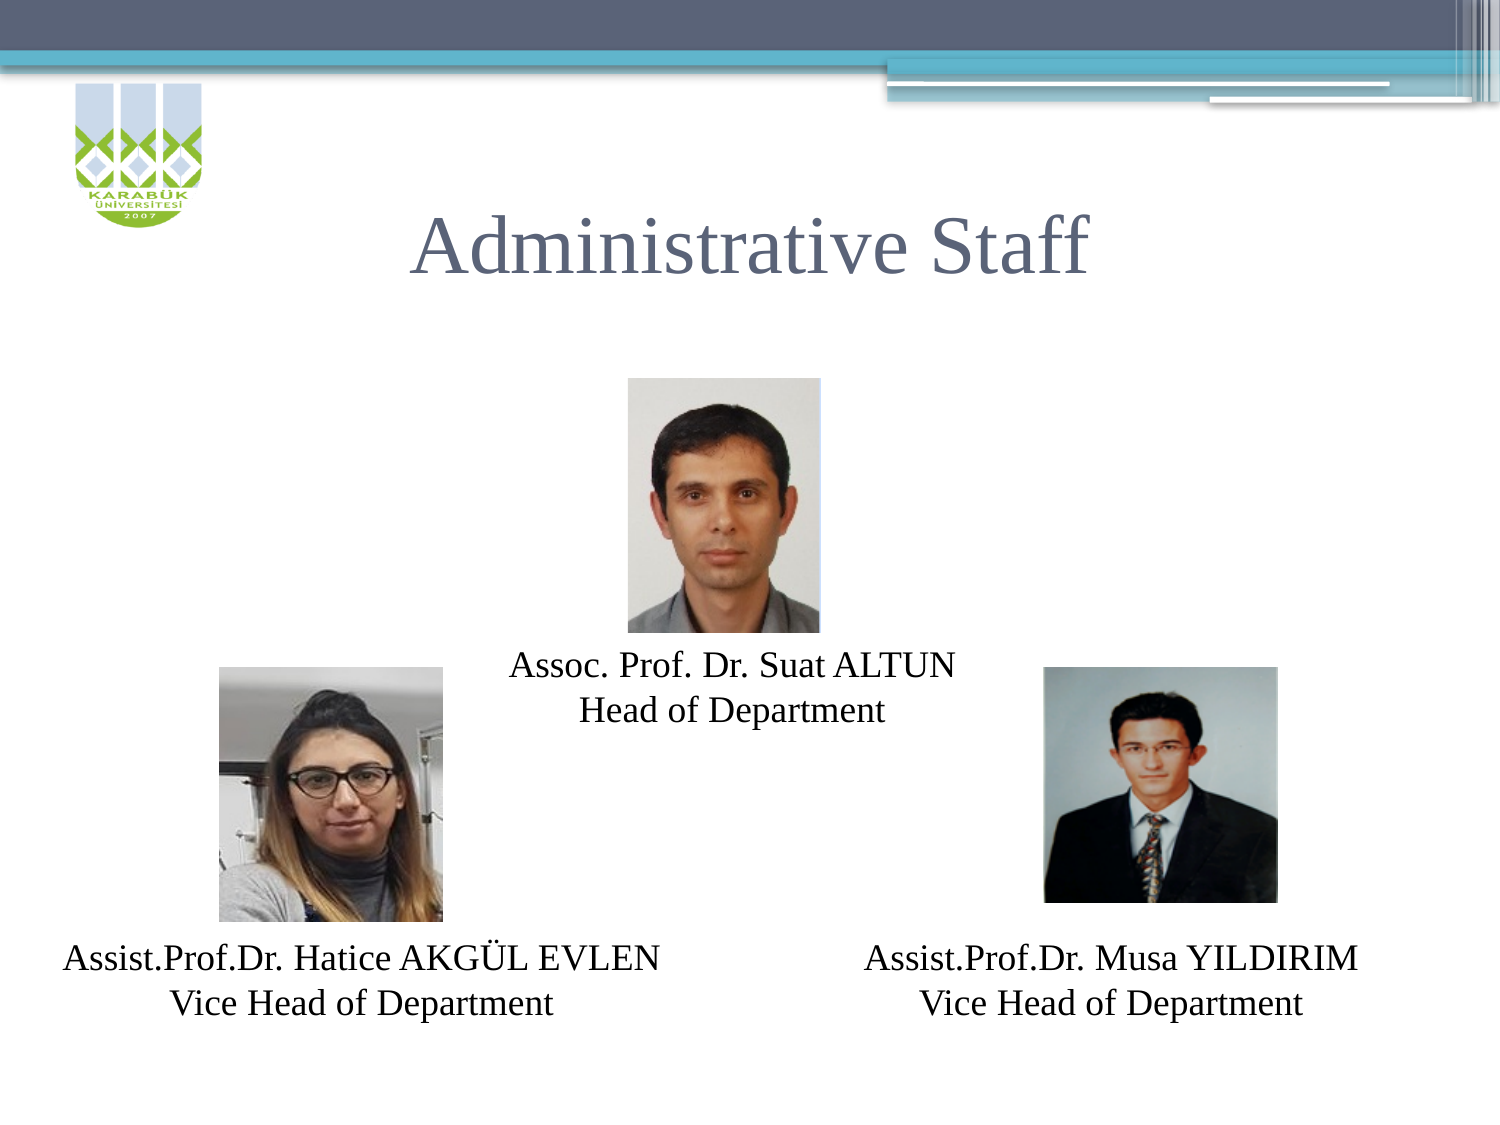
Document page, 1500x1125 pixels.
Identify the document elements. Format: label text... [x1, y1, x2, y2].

picture [70, 77, 206, 231]
picture [627, 378, 821, 633]
text_box Assoc. Prof. Dr. Suat ALTUN Head of Department [493, 632, 972, 738]
text_box Assist.Prof.Dr. Hatice AKGÜL EVLEN Vice Head of Department [47, 925, 677, 1031]
text_box Assist.Prof.Dr. Musa YILDIRIM Vice Head of Department [848, 925, 1374, 1031]
picture [1043, 667, 1278, 903]
title Administrative Staff [75, 152, 1425, 328]
picture [219, 667, 444, 923]
